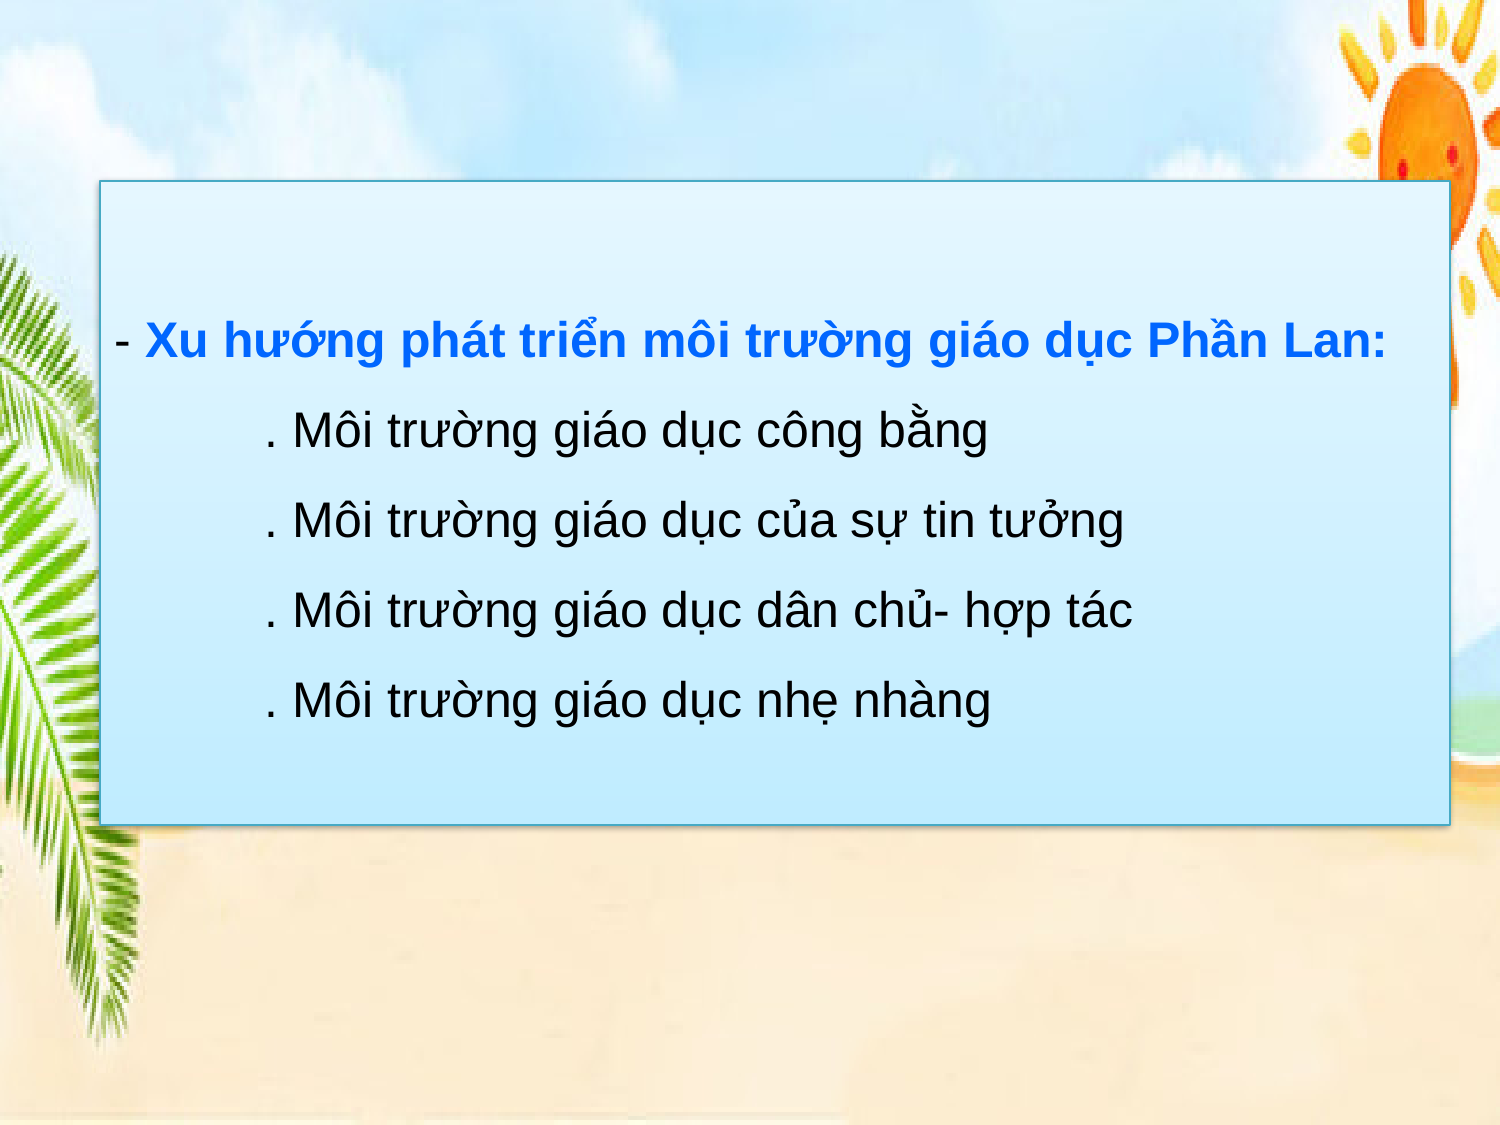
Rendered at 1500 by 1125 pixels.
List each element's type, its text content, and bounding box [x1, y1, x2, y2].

text_box - Xu hướng phát triển môi trường giáo dục Phần Lan: . Môi trường giáo dục công bằng . Môi trường giáo dục của sự tin tưởng . Môi trường giáo dục dân chủ- hợp tác . Môi trường giáo dục nhẹ nhàng [99, 180, 1451, 826]
picture [0, 0, 1500, 1125]
